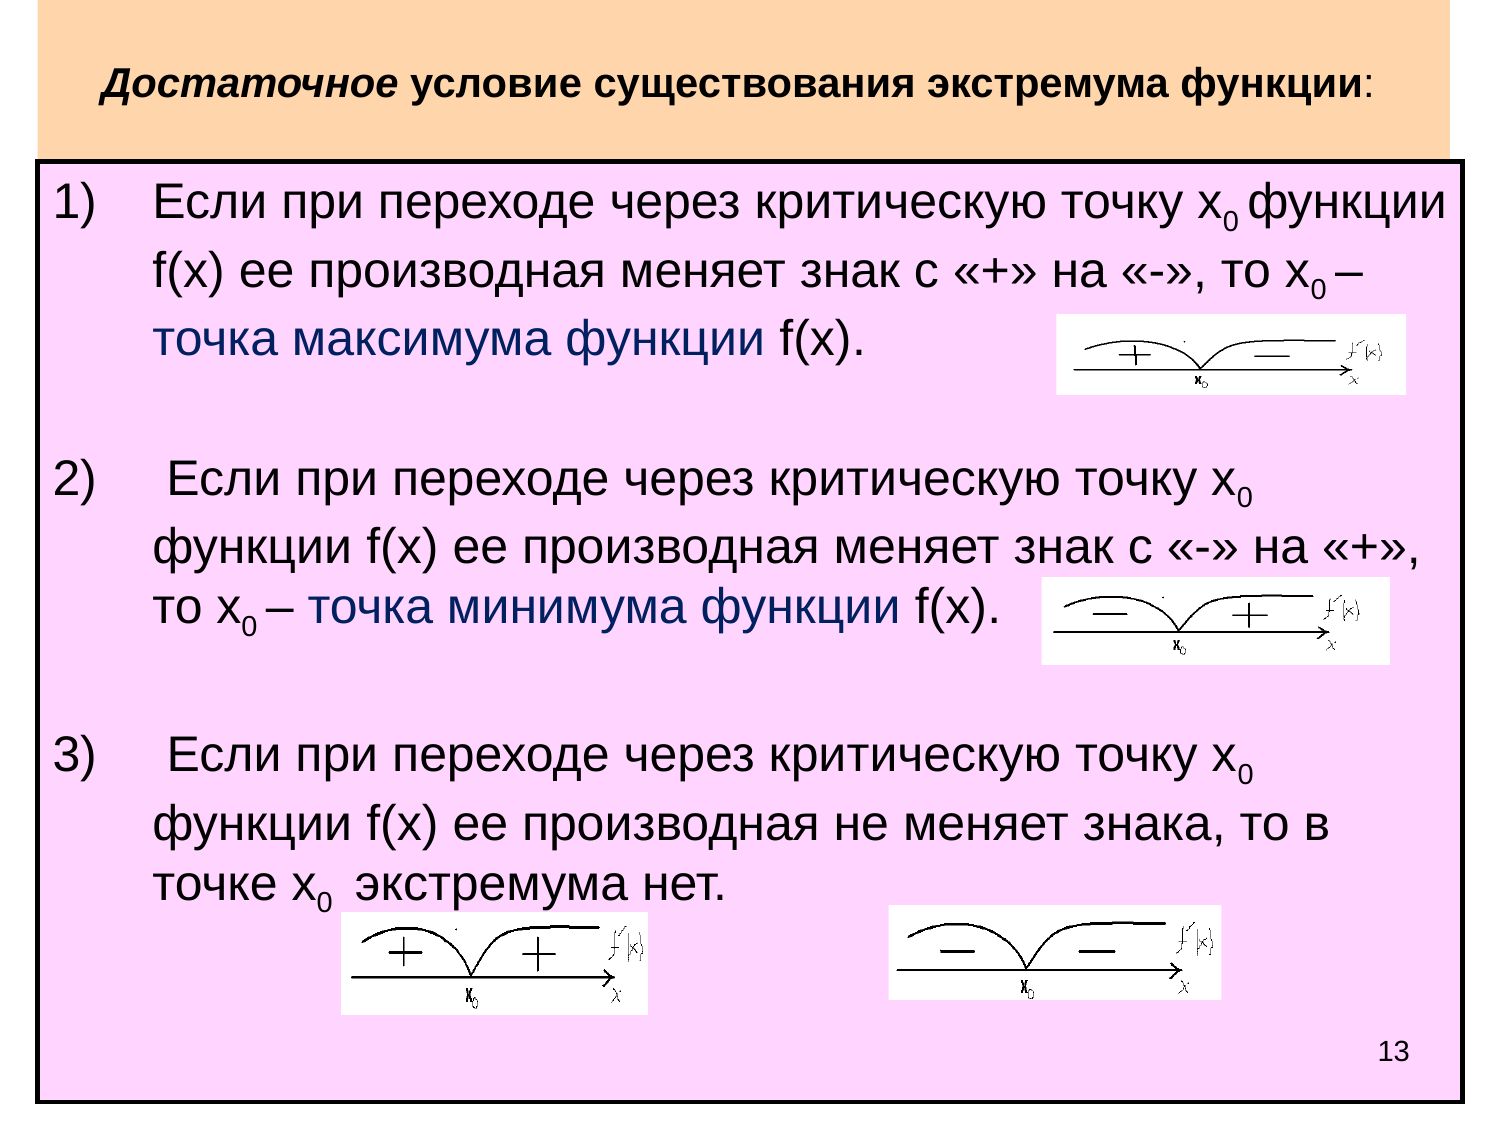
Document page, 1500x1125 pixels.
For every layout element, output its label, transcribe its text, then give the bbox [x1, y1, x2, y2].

slide_number 13 [1074, 1024, 1426, 1103]
picture [1055, 314, 1407, 395]
list Если при переходе через критическую точку х0 функции f(x) ее производная меняет знак с «+» на «-», то х0 – точка максимума функции f(x). Если при переходе через критическую точку х0 функции f(x) ее производная меняет знак с «-» на «+», то х0 – точка минимума функции f(x). 3) Если при переходе через критическую точку х0 функции f(x) ее производная не меняет знака, то в точке х0 экстремума нет. [37, 161, 1463, 1103]
picture [888, 904, 1222, 1001]
title Достаточное условие существования экстремума функции: [37, 0, 1451, 161]
picture [341, 912, 649, 1015]
picture [1041, 576, 1429, 665]
